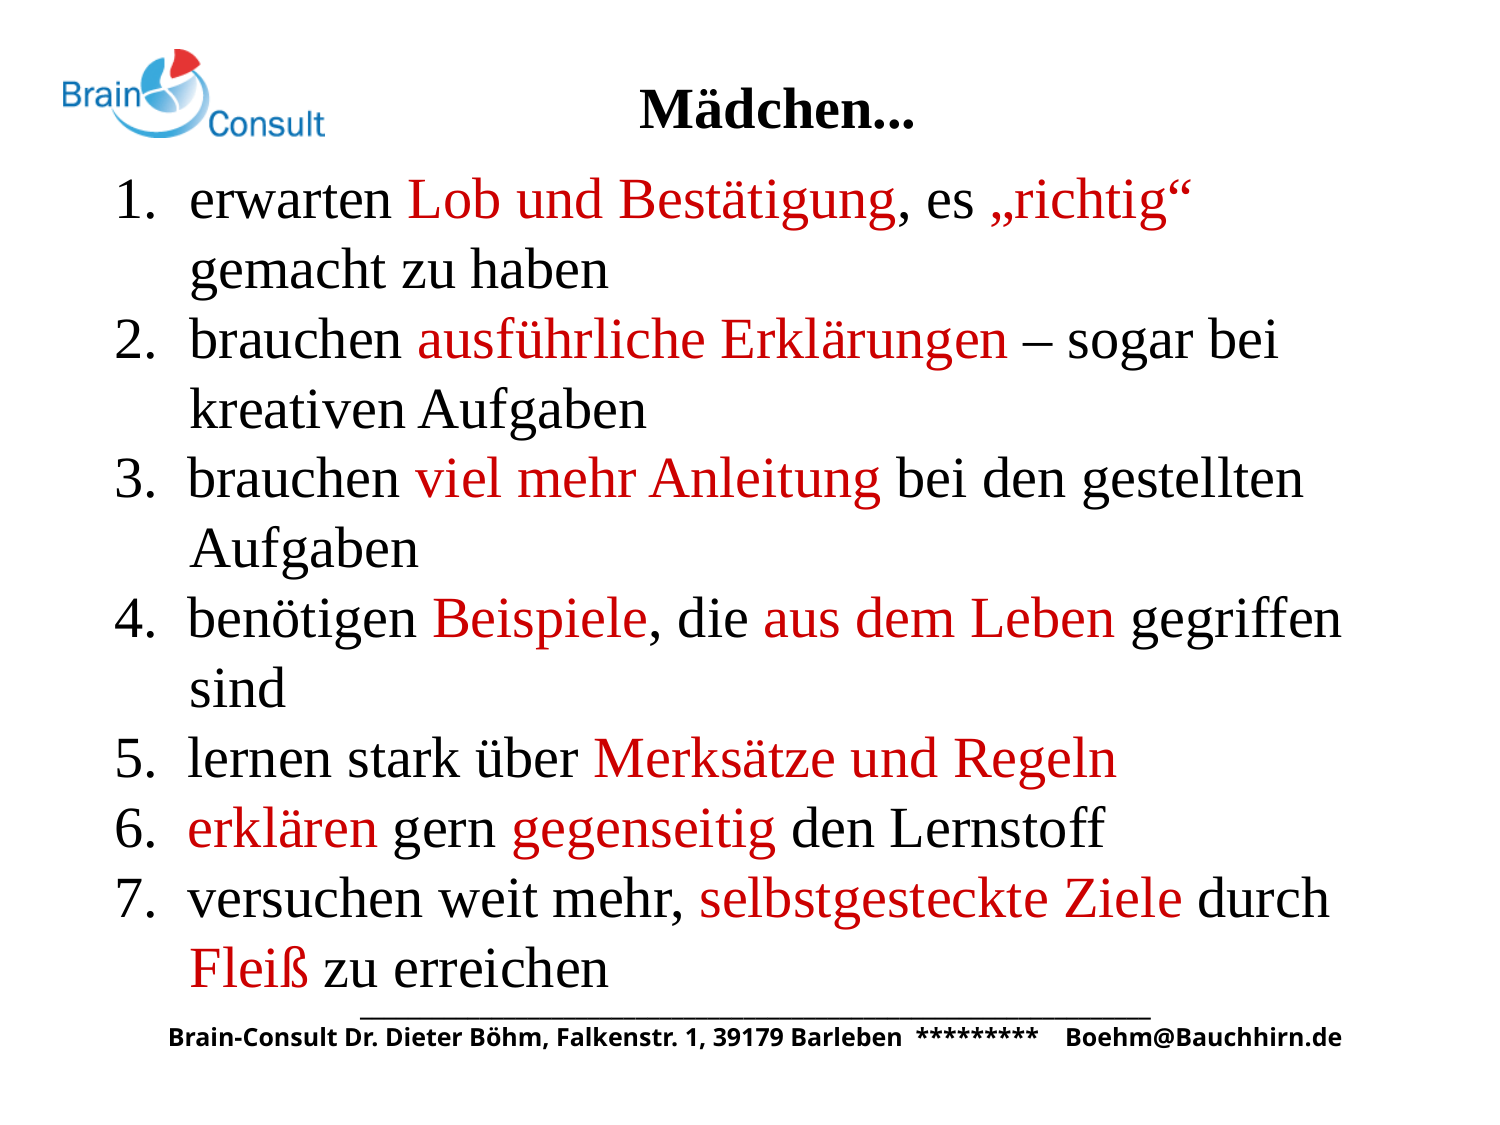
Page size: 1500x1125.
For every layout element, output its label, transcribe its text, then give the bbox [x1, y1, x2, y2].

text_box Mädchen... 1. erwarten Lob und Bestätigung, es „richtig“ gemacht zu haben 2. brauchen ausführliche Erklärungen – sogar bei kreativen Aufgaben 3. brauchen viel mehr Anleitung bei den gestellten Aufgaben 4. benötigen Beispiele, die aus dem Leben gegriffen sind 5. lernen stark über Merksätze und Regeln 6. erklären gern gegenseitig den Lernstoff 7. versuchen weit mehr, selbstgesteckte Ziele durch Fleiß zu erreichen [99, 62, 1388, 1077]
picture [62, 49, 325, 138]
